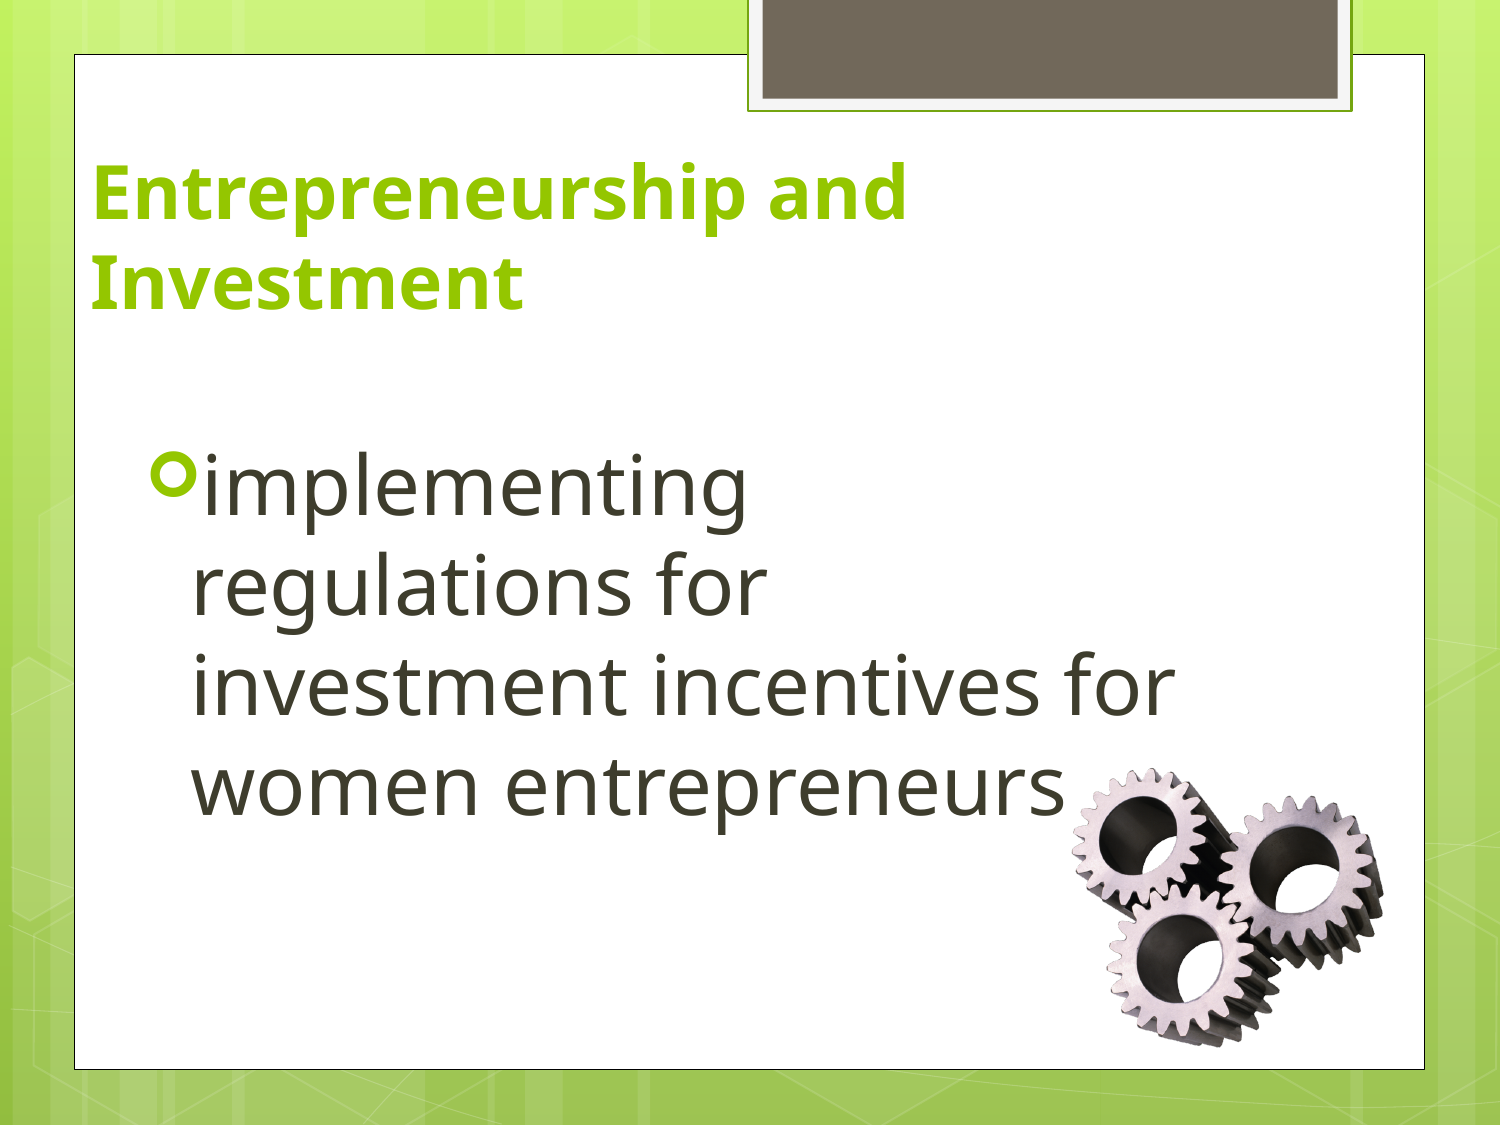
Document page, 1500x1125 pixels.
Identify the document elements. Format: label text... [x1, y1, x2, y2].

list implementing regulations for investment incentives for women entrepreneurs [119, 424, 1231, 1001]
picture [1066, 763, 1390, 1053]
title Entrepreneurship and Investment [75, 122, 1324, 332]
